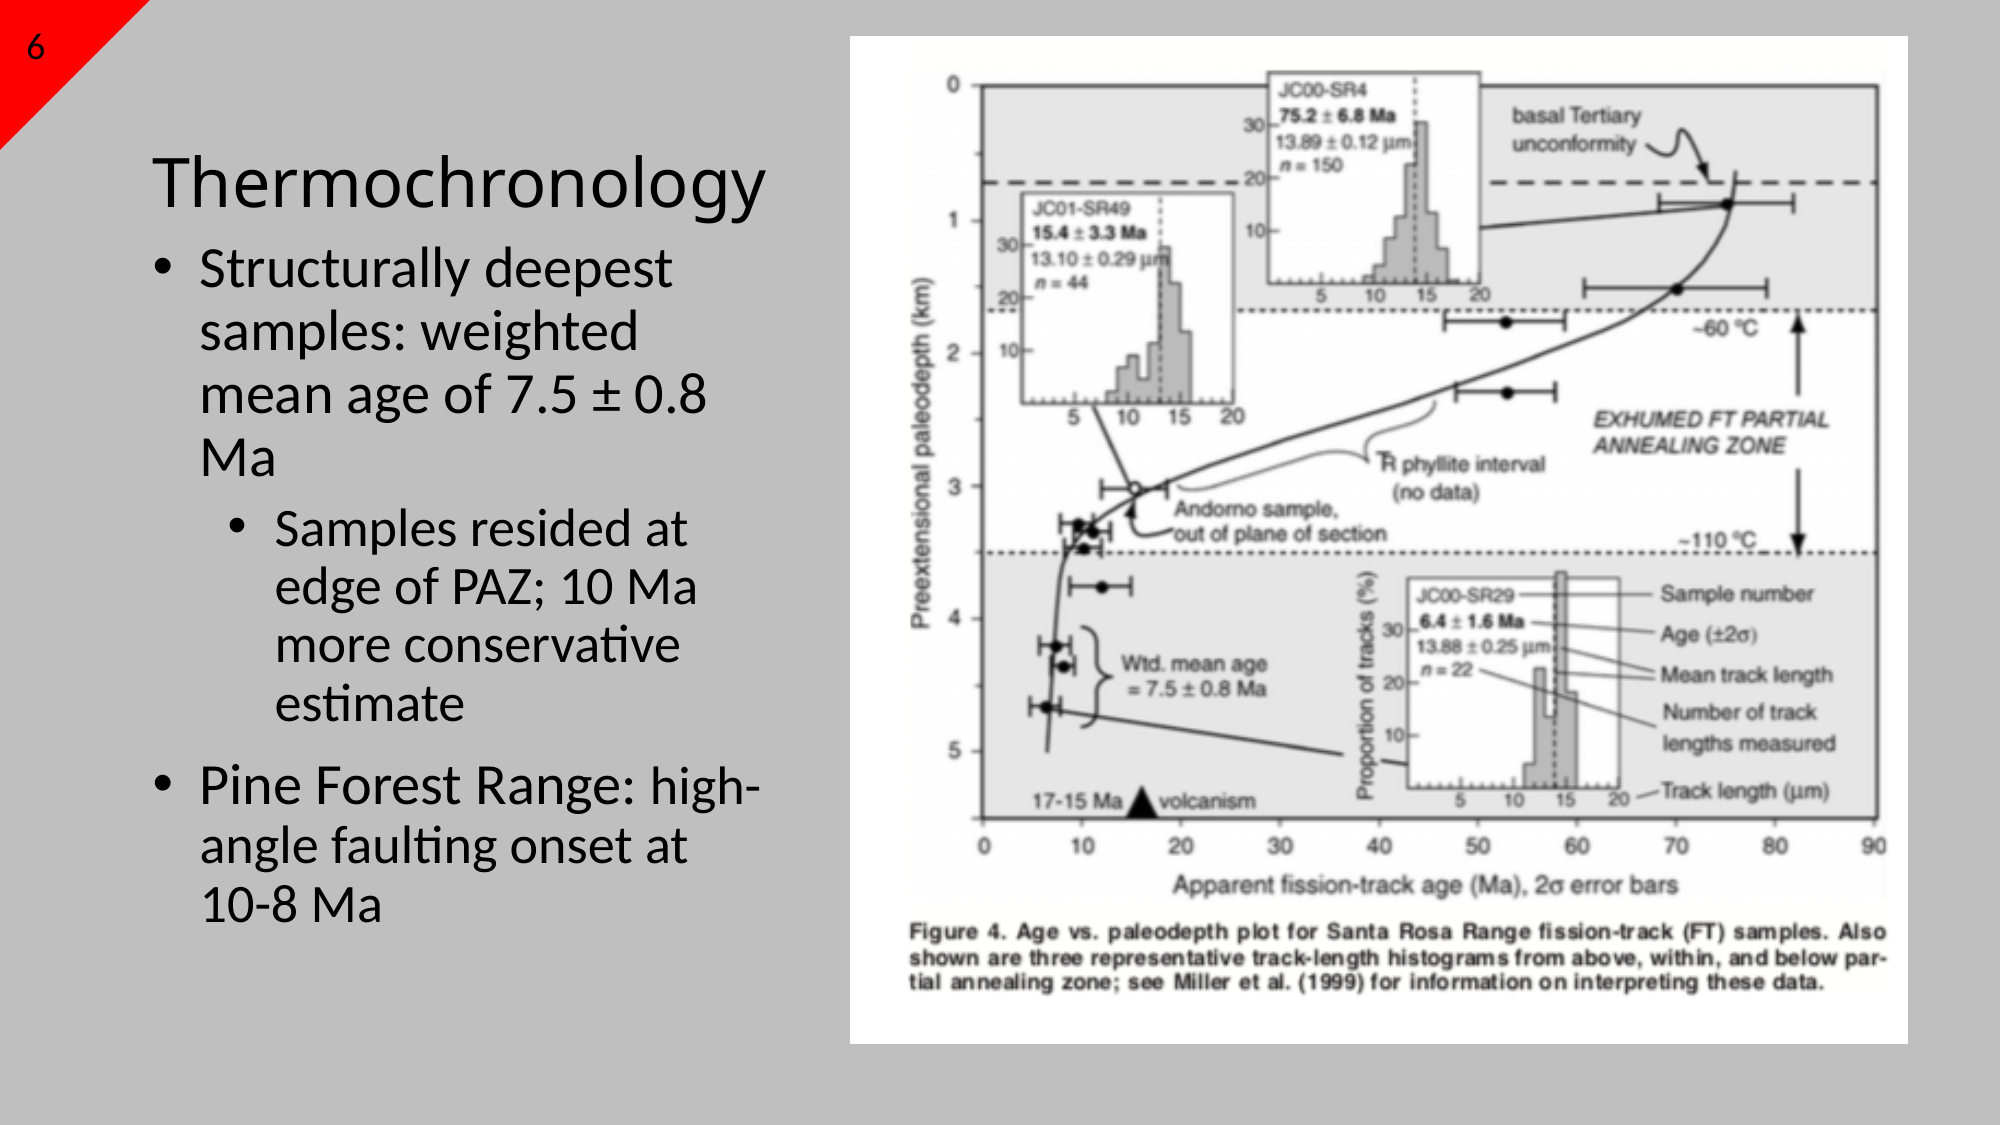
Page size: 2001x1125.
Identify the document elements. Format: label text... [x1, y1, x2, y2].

text_box [0, 0, 152, 152]
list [850, 36, 1908, 1044]
list Structurally deepest samples: weighted mean age of 7.5 ± 0.8 Ma Samples resided at edge of PAZ; 10 Ma more conservative estimate Pine Forest Range: high-angle faulting onset at 10-8 Ma [137, 230, 783, 963]
text_box Thermochronology [137, 93, 850, 230]
text_box 6 [11, 14, 75, 75]
